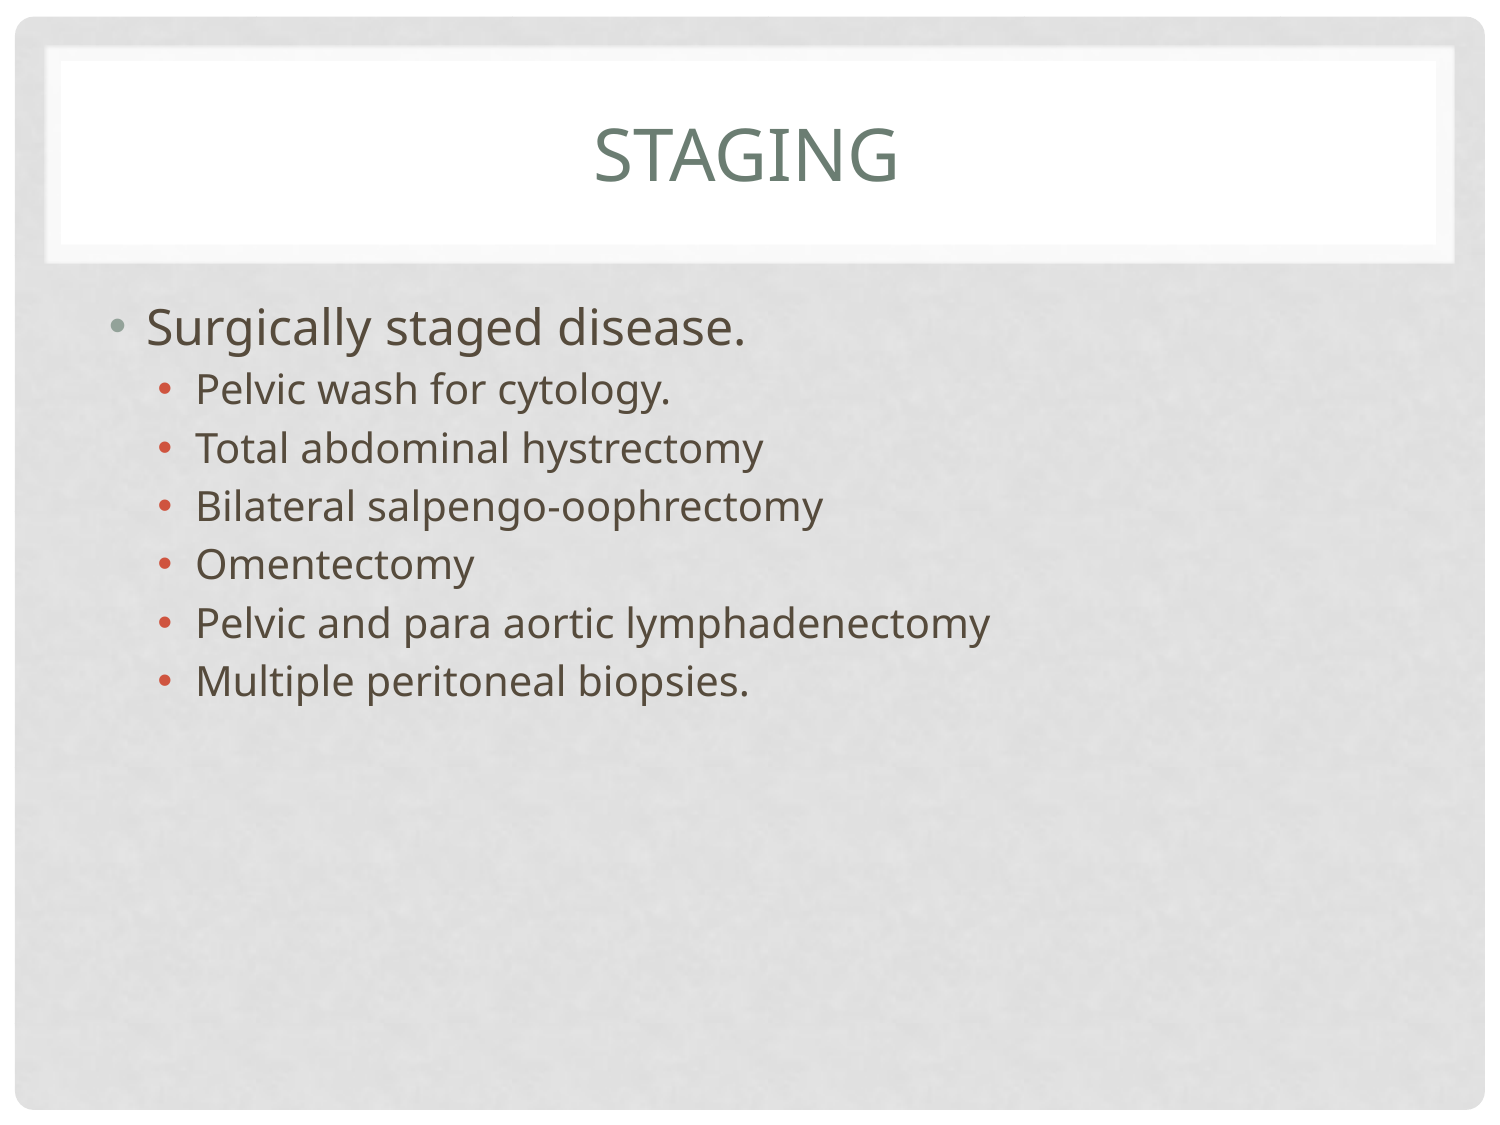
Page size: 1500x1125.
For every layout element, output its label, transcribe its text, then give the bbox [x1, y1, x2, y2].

title staging [69, 66, 1425, 238]
list Surgically staged disease. Pelvic wash for cytology. Total abdominal hystrectomy Bilateral salpengo-oophrectomy Omentectomy Pelvic and para aortic lymphadenectomy Multiple peritoneal biopsies. [75, 287, 1425, 1005]
